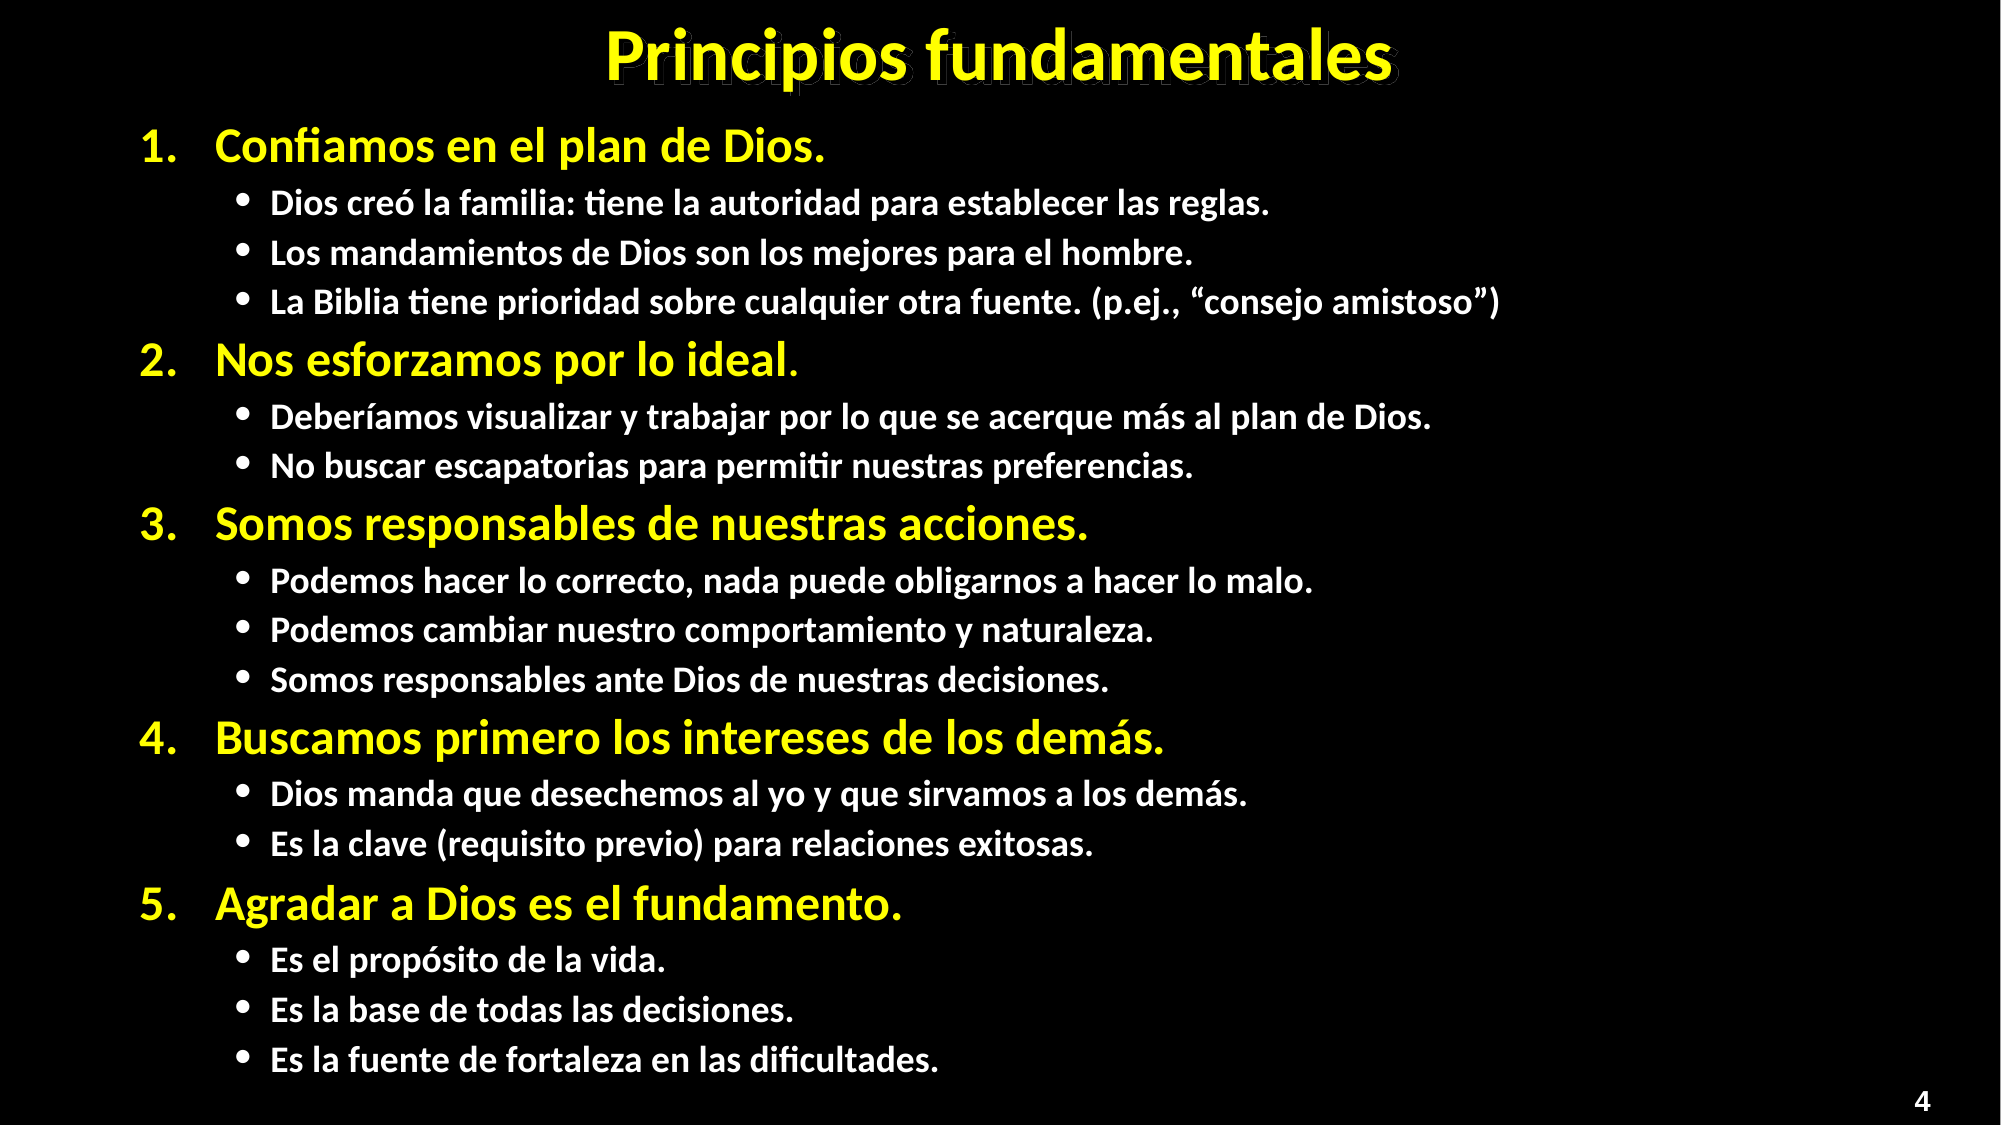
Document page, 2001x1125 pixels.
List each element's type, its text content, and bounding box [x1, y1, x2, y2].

text_box 4 [1899, 1074, 2000, 1125]
text_box Principios fundamentales [149, 0, 1850, 100]
text_box Confiamos en el plan de Dios. Dios creó la familia: tiene la autoridad para establecer las reglas. Los mandamientos de Dios son los mejores para el hombre. La Biblia tiene prioridad sobre cualquier otra fuente. (p.ej., “consejo amistoso”) Nos esforzamos por lo ideal. Deberíamos visualizar y trabajar por lo que se acerque más al plan de Dios. No buscar escapatorias para permitir nuestras preferencias. Somos responsables de nuestras acciones. Podemos hacer lo correcto, nada puede obligarnos a hacer lo malo. Podemos cambiar nuestro comportamiento y naturaleza. Somos responsables ante Dios de nuestras decisiones. Buscamos primero los intereses de los demás. Dios manda que desechemos al yo y que sirvamos a los demás. Es la clave (requisito previo) para relaciones exitosas. Agradar a Dios es el fundamento. Es el propósito de la vida. Es la base de todas las decisiones. Es la fuente de fortaleza en las dificultades. [124, 112, 1850, 1100]
